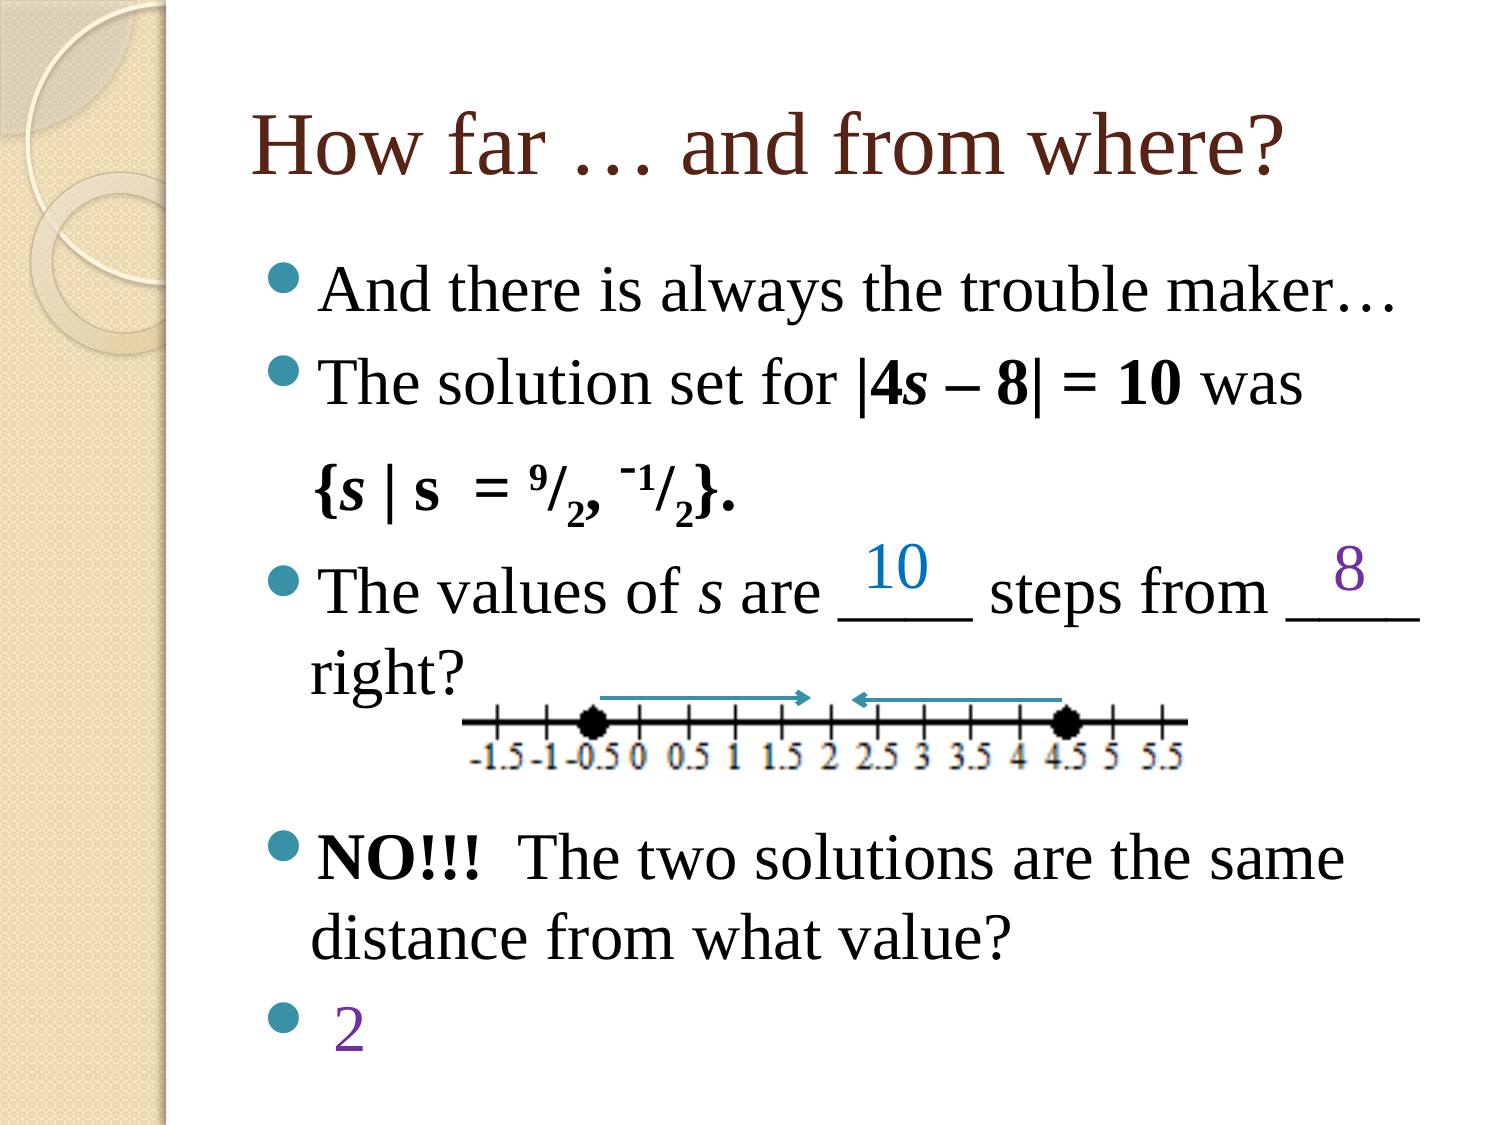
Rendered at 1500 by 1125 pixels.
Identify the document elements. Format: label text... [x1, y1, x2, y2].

text_box 8 [1301, 516, 1400, 612]
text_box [599, 697, 1063, 701]
picture [462, 685, 1188, 782]
list And there is always the trouble maker… The solution set for |4s – 8| = 10 was {s | s = 9/2, -1/2}. The values of s are ____ steps from ____ right? NO!!! The two solutions are the same distance from what value? 2 [235, 237, 1466, 1075]
title How far … and from where? [235, 45, 1466, 233]
text_box 10 [848, 514, 963, 609]
